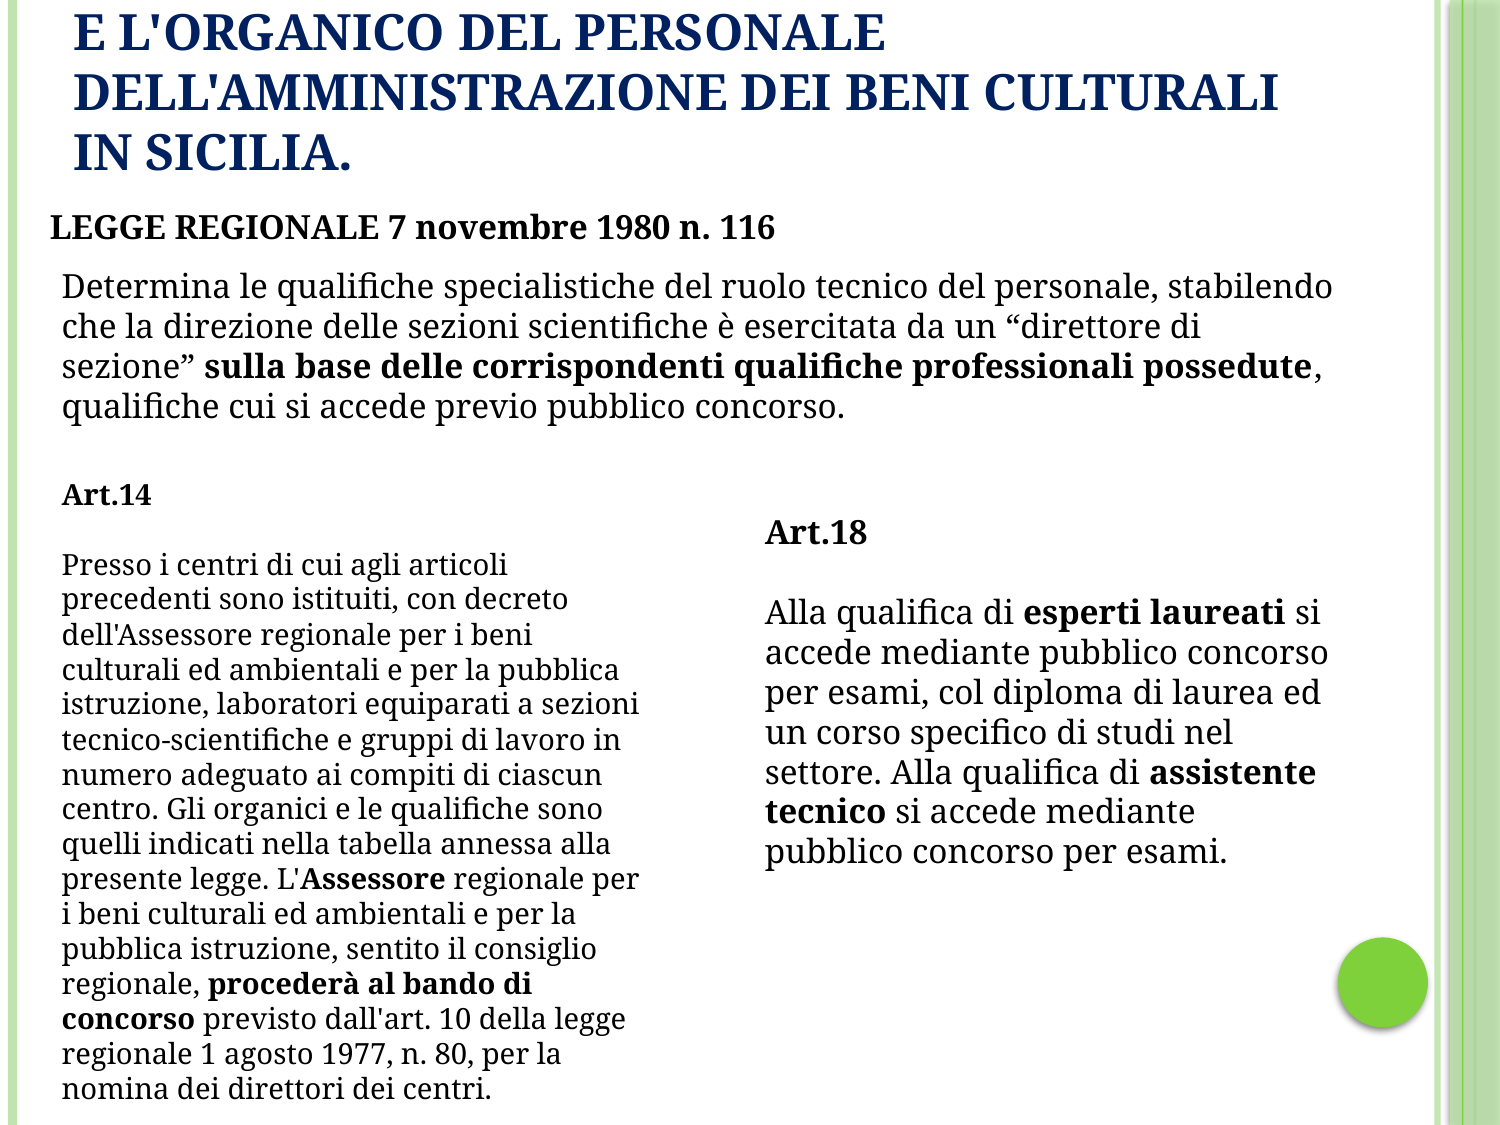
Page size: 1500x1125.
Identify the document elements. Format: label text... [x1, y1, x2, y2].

title Norme sulla struttura, il funzionamento e l'organico del personale dell'Amministrazione dei beni culturali in Sicilia. [58, 0, 1367, 188]
text_box LEGGE REGIONALE 7 novembre 1980 n. 116 [35, 199, 950, 254]
text_box Determina le qualifiche specialistiche del ruolo tecnico del personale, stabilendo che la direzione delle sezioni scientifiche è esercitata da un “direttore di sezione” sulla base delle corrispondenti qualifiche professionali possedute, qualifiche cui si accede previo pubblico concorso. [46, 257, 1360, 433]
text_box Art.14 Presso i centri di cui agli articoli precedenti sono istituiti, con decreto dell'Assessore regionale per i beni culturali ed ambientali e per la pubblica istruzione, laboratori equiparati a sezioni tecnico-scientifiche e gruppi di lavoro in numero adeguato ai compiti di ciascun centro. Gli organici e le qualifiche sono quelli indicati nella tabella annessa alla presente legge. L'Assessore regionale per i beni culturali ed ambientali e per la pubblica istruzione, sentito il consiglio regionale, procederà al bando di concorso previsto dall'art. 10 della legge regionale 1 agosto 1977, n. 80, per la nomina dei direttori dei centri. [46, 468, 657, 1113]
text_box Art.18 Alla qualifica di esperti laureati si accede mediante pubblico concorso per esami, col diploma di laurea ed un corso specifico di studi nel settore. Alla qualifica di assistente tecnico si accede mediante pubblico concorso per esami. [749, 503, 1348, 878]
